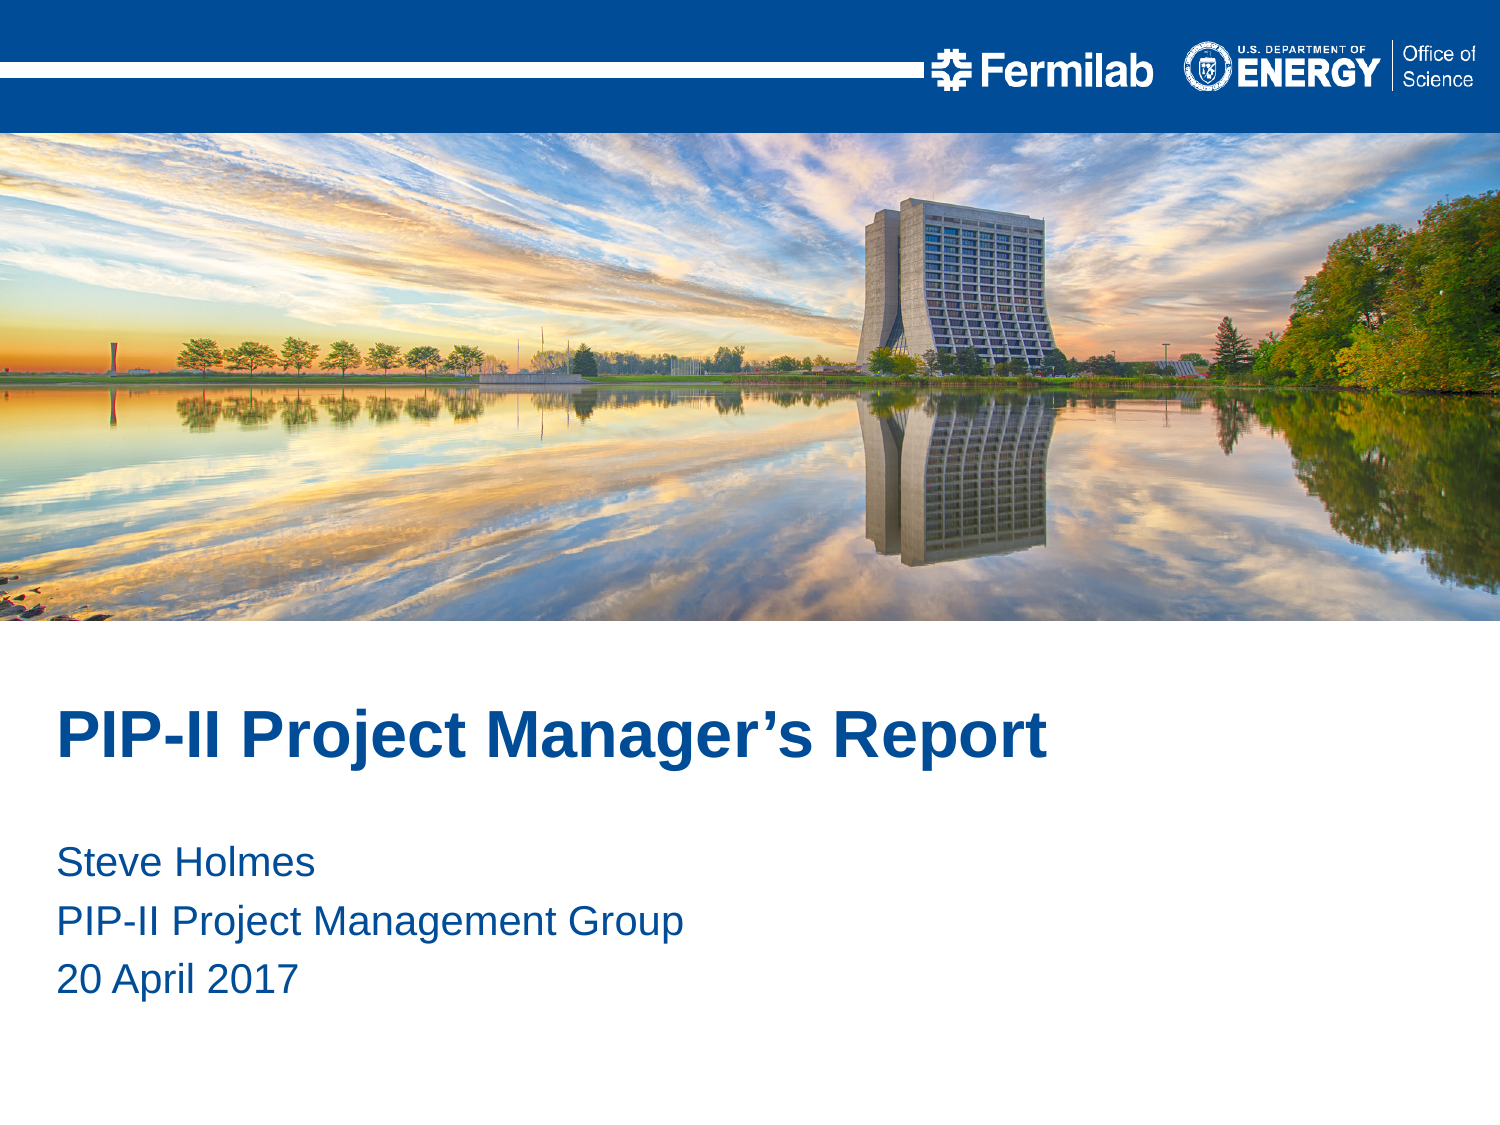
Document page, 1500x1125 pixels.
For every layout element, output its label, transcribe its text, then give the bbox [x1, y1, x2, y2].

picture [0, 133, 1500, 621]
list PIP-II Project Manager’s Report [56, 648, 1451, 813]
list Steve Holmes PIP-II Project Management Group 20 April 2017 [56, 827, 1451, 1056]
